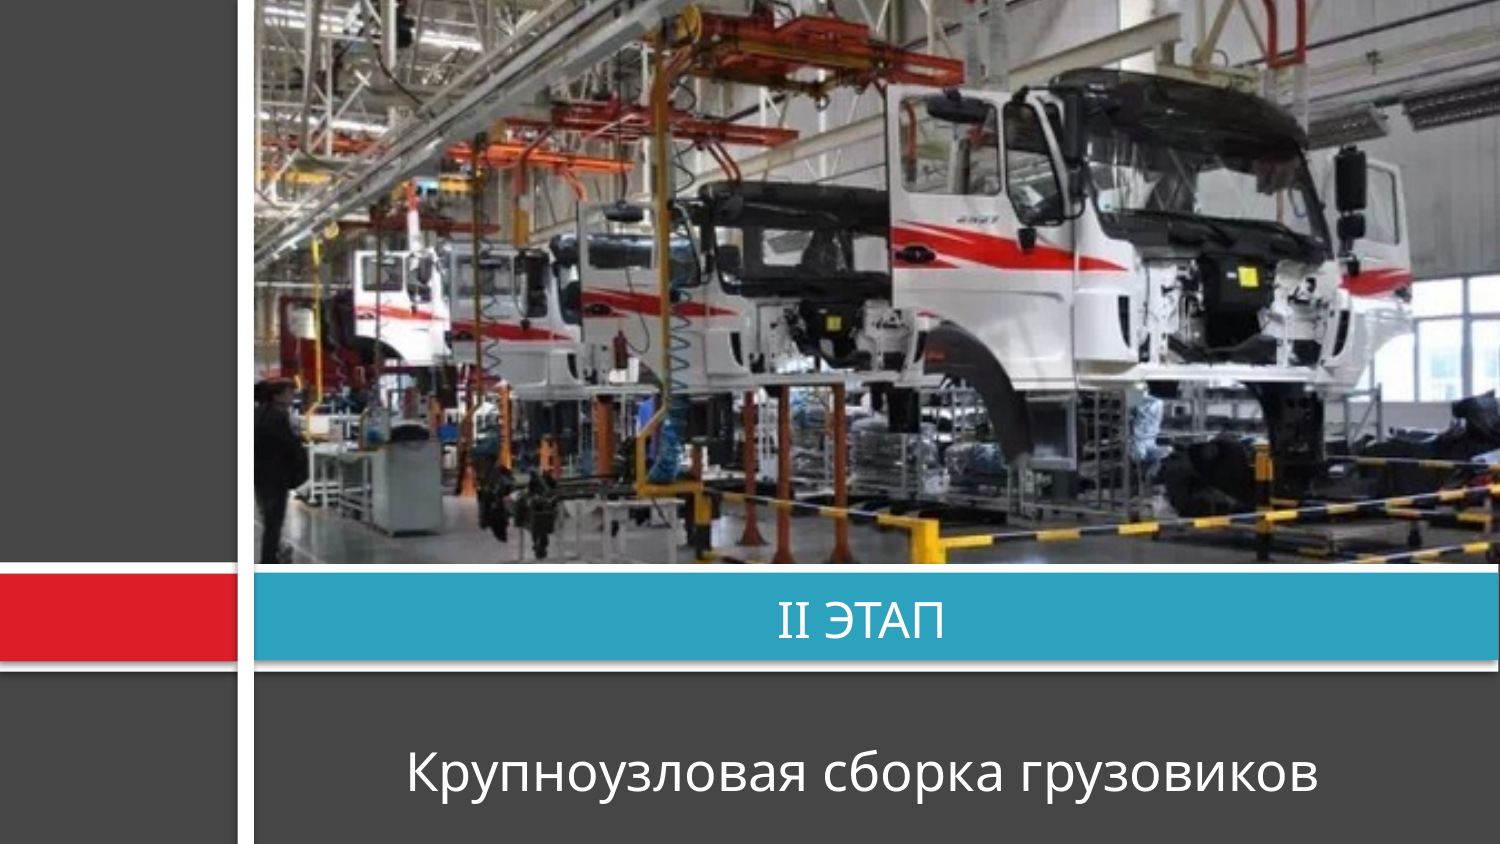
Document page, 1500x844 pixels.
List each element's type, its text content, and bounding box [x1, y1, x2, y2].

list Крупноузловая сборка грузовиков [262, 675, 1463, 812]
title II ЭТАП [262, 581, 1463, 657]
picture [253, 0, 1500, 565]
